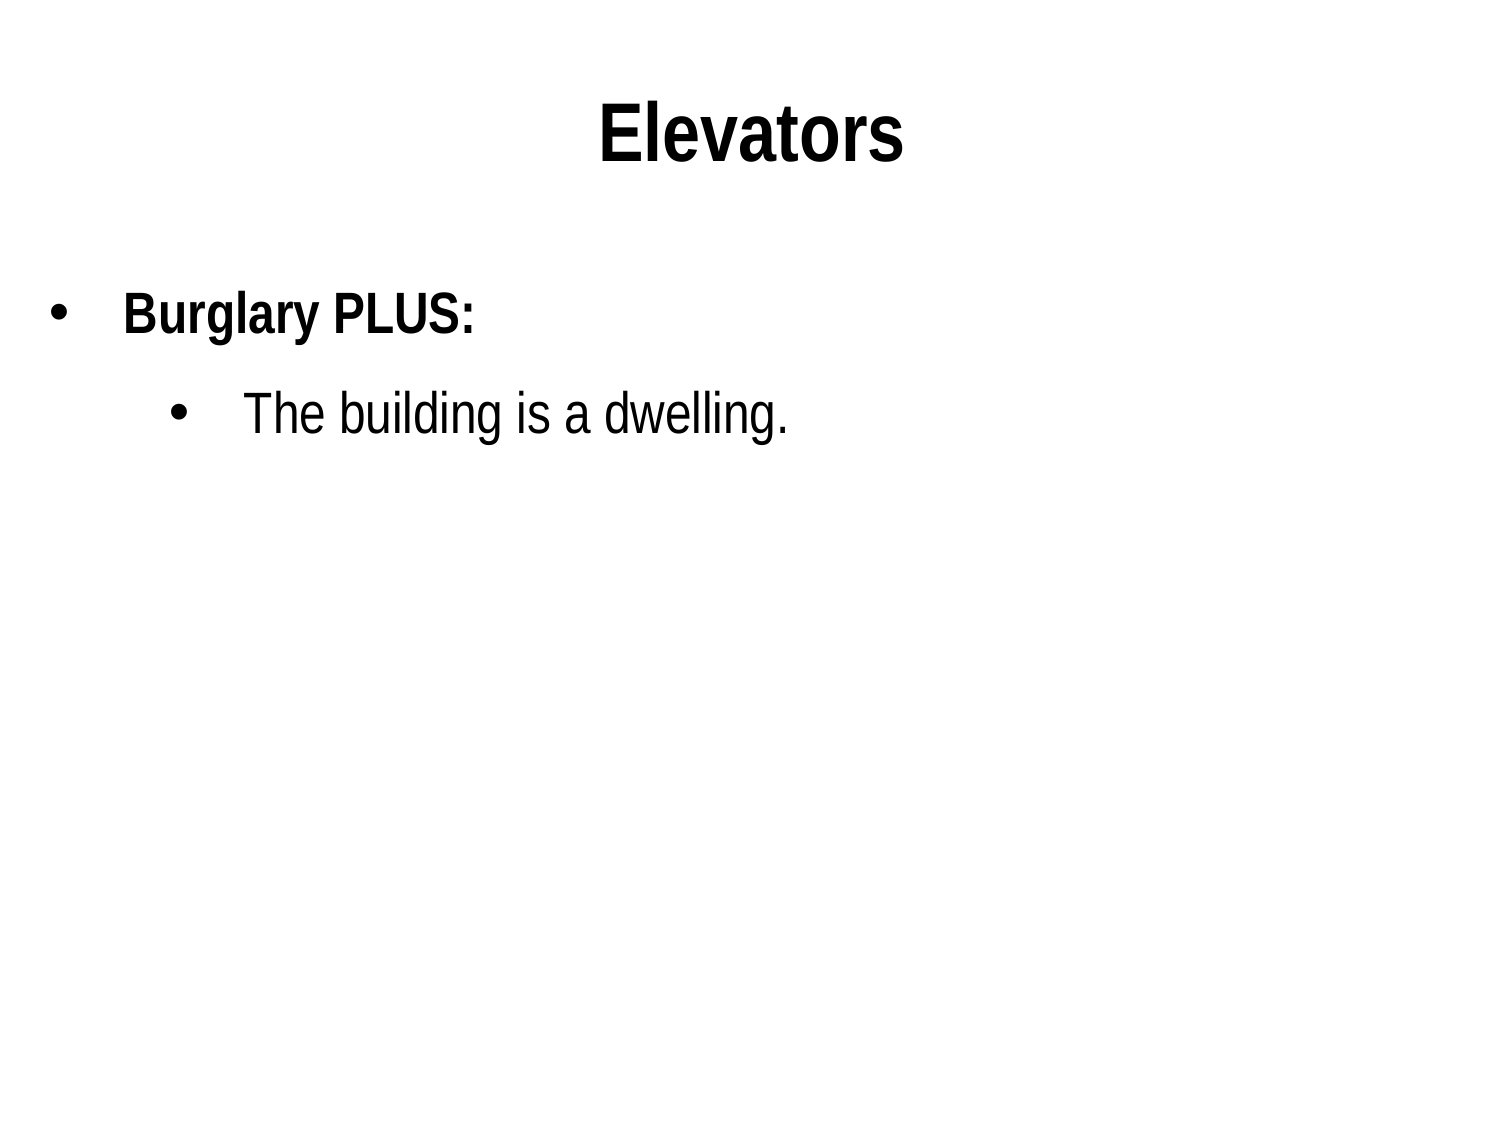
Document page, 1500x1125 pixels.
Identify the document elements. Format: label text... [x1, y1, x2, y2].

list Burglary PLUS: The building is a dwelling. [33, 275, 1466, 1079]
title Elevators [36, 25, 1468, 244]
